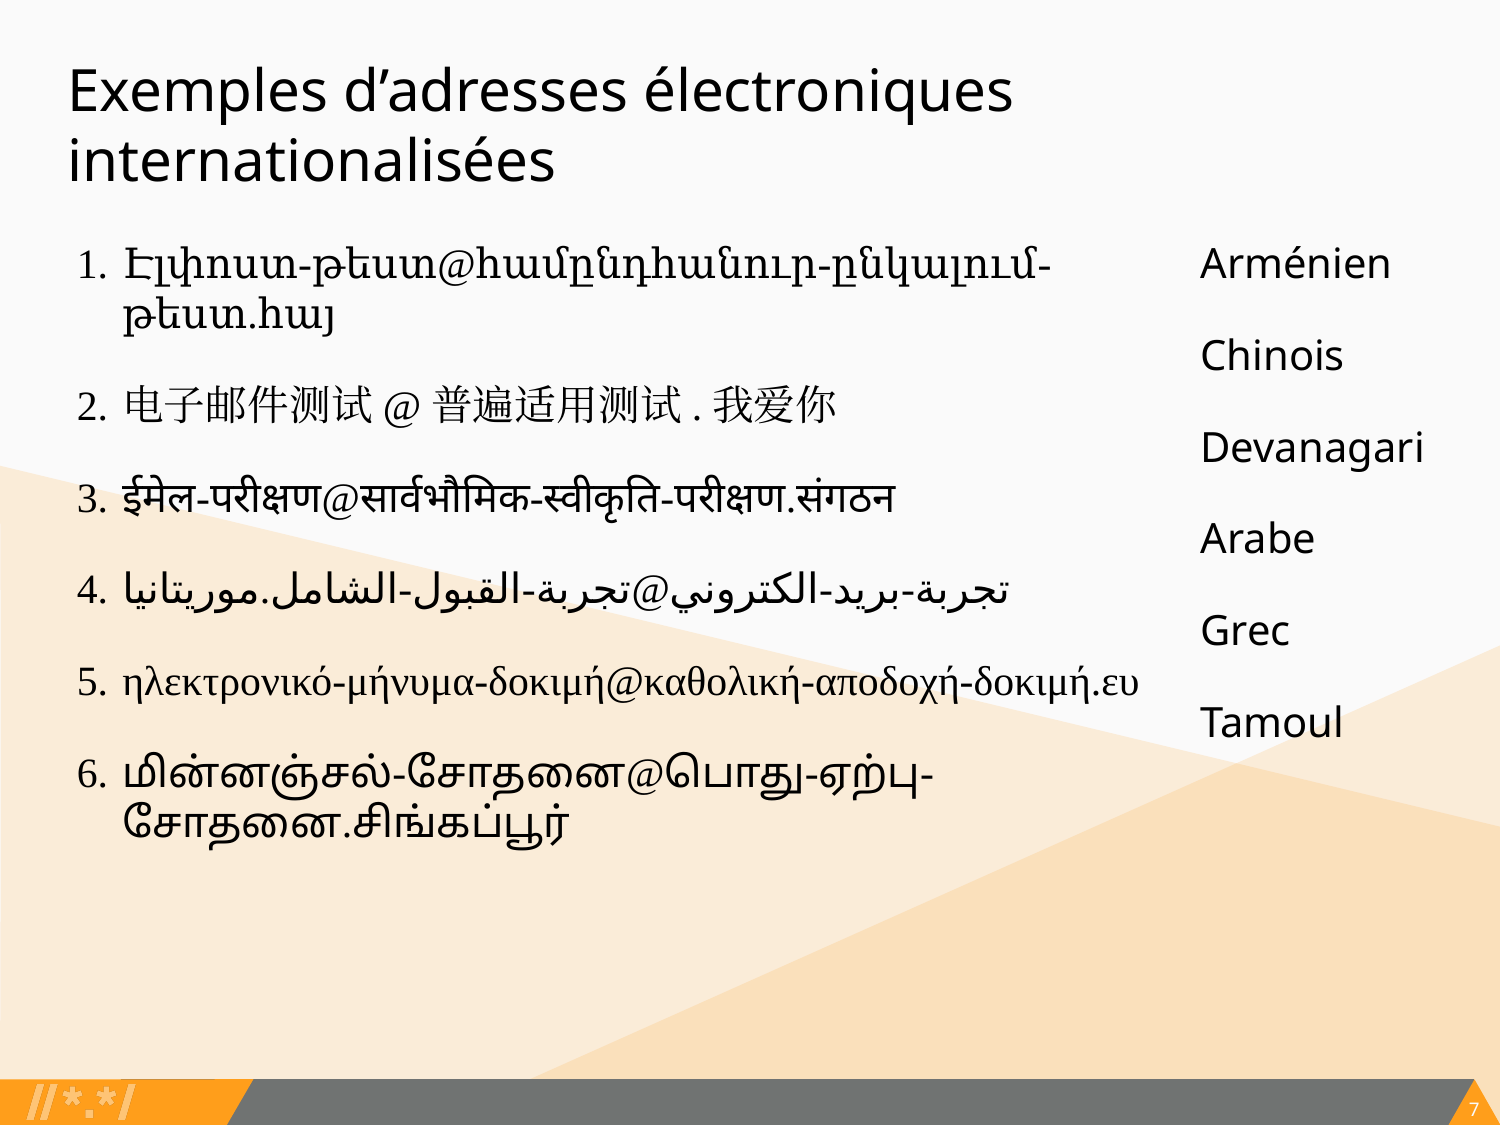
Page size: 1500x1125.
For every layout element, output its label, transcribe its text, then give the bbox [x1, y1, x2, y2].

text_box Arménien Chinois Devanagari Arabe Grec Tamoul [1200, 236, 1439, 1046]
title Exemples d’adresses électroniques internationalisées [52, 45, 1438, 233]
text_box Էլփոստ-թեստ@համընդհանուր-ընկալում-թեստ.հայ 电子邮件测试@普遍适用测试.我爱你 ईमेल-परीक्षण@सार्वभौमिक-स्वीकृति-परीक्षण.संगठन تجربة-بريد-الكتروني@تجربة-القبول-الشامل.موريتانيا ηλεκτρονικό-μήνυμα-δοκιμή@καθολική-αποδοχή-δοκιμή.ευ மின்னஞ்சல்-சோதனை@பொது-ஏற்பு-சோதனை.சிங்கப்பூர் [47, 236, 1162, 1046]
